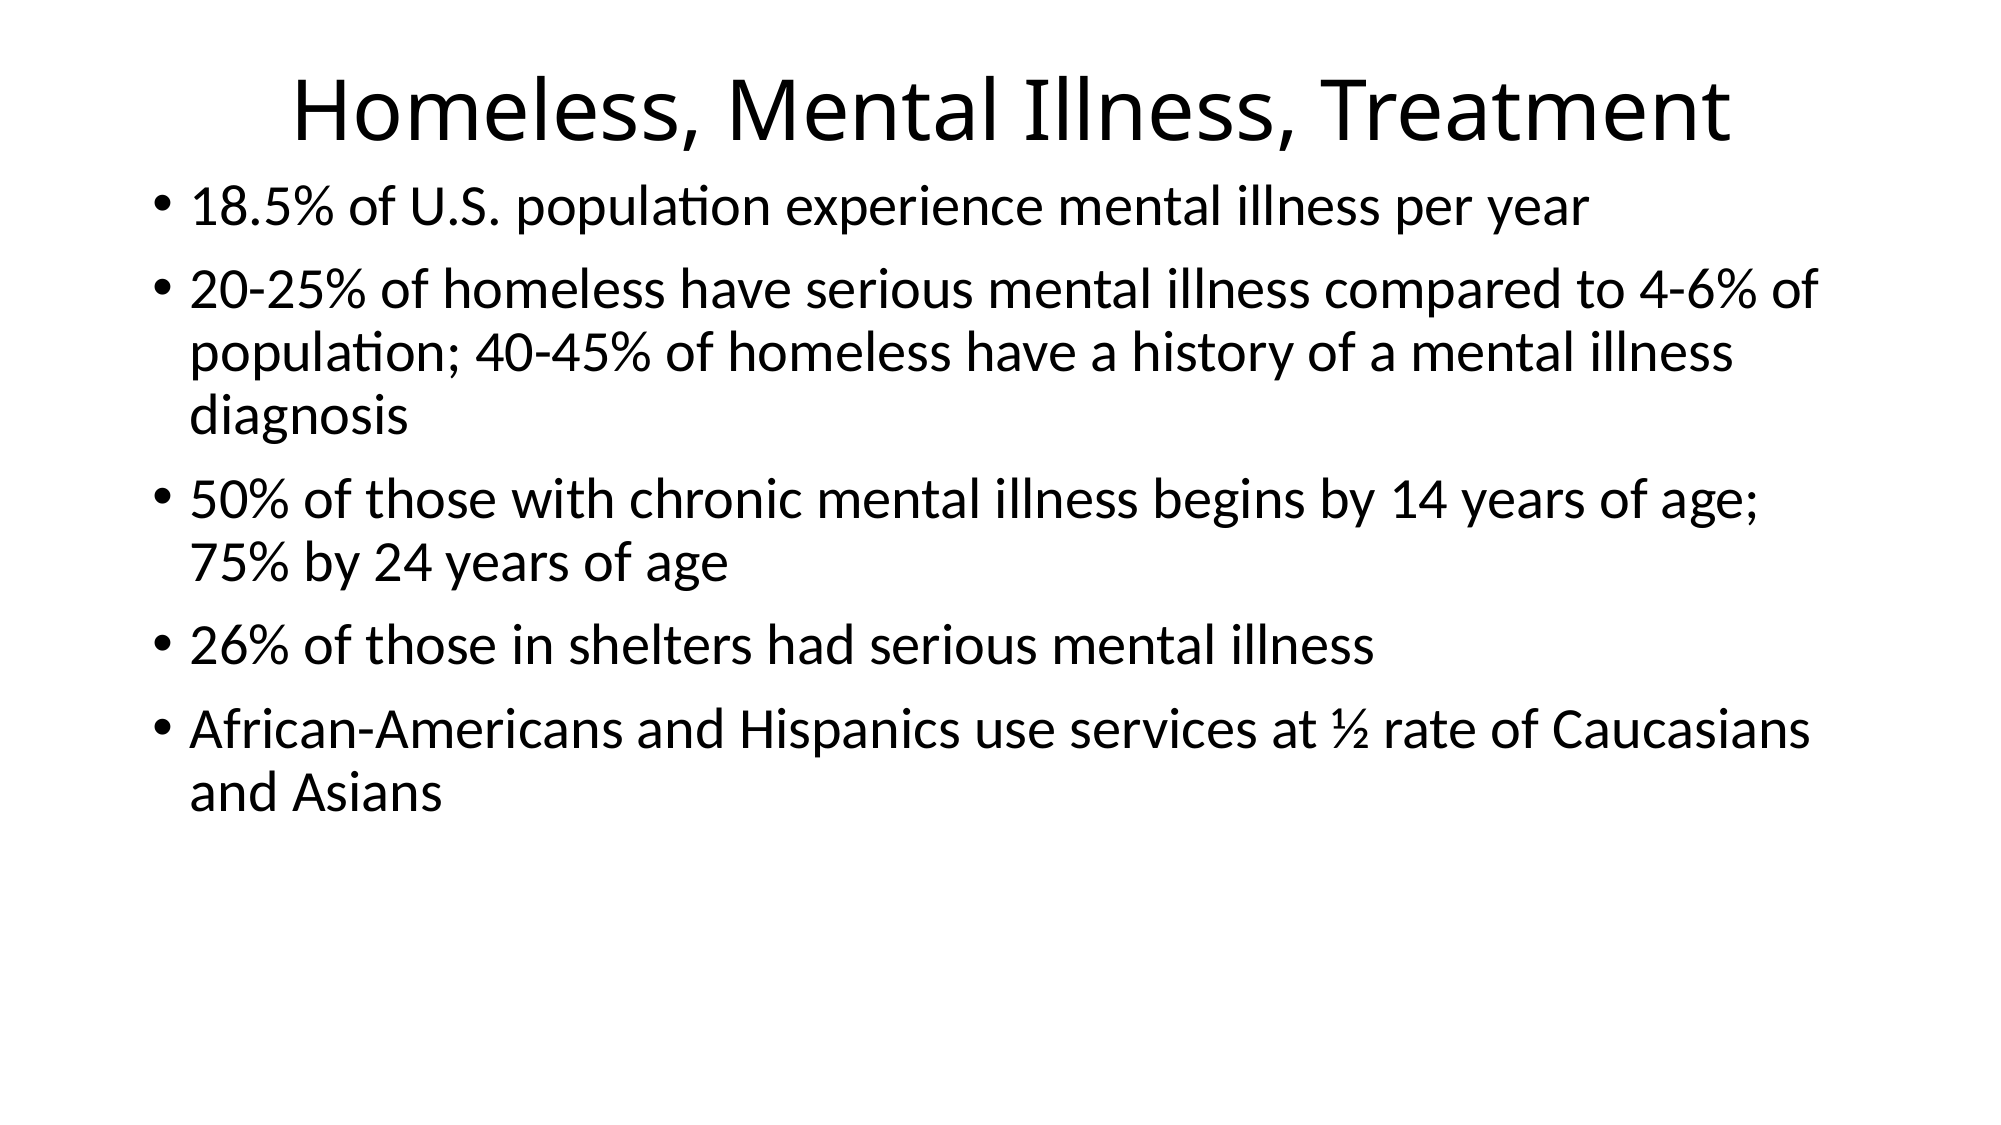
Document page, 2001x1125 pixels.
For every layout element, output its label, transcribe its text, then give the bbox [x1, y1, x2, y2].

list 18.5% of U.S. population experience mental illness per year 20-25% of homeless have serious mental illness compared to 4-6% of population; 40-45% of homeless have a history of a mental illness diagnosis 50% of those with chronic mental illness begins by 14 years of age; 75% by 24 years of age 26% of those in shelters had serious mental illness African-Americans and Hispanics use services at ½ rate of Caucasians and Asians [137, 167, 1863, 1033]
title Homeless, Mental Illness, Treatment [137, 59, 1863, 167]
